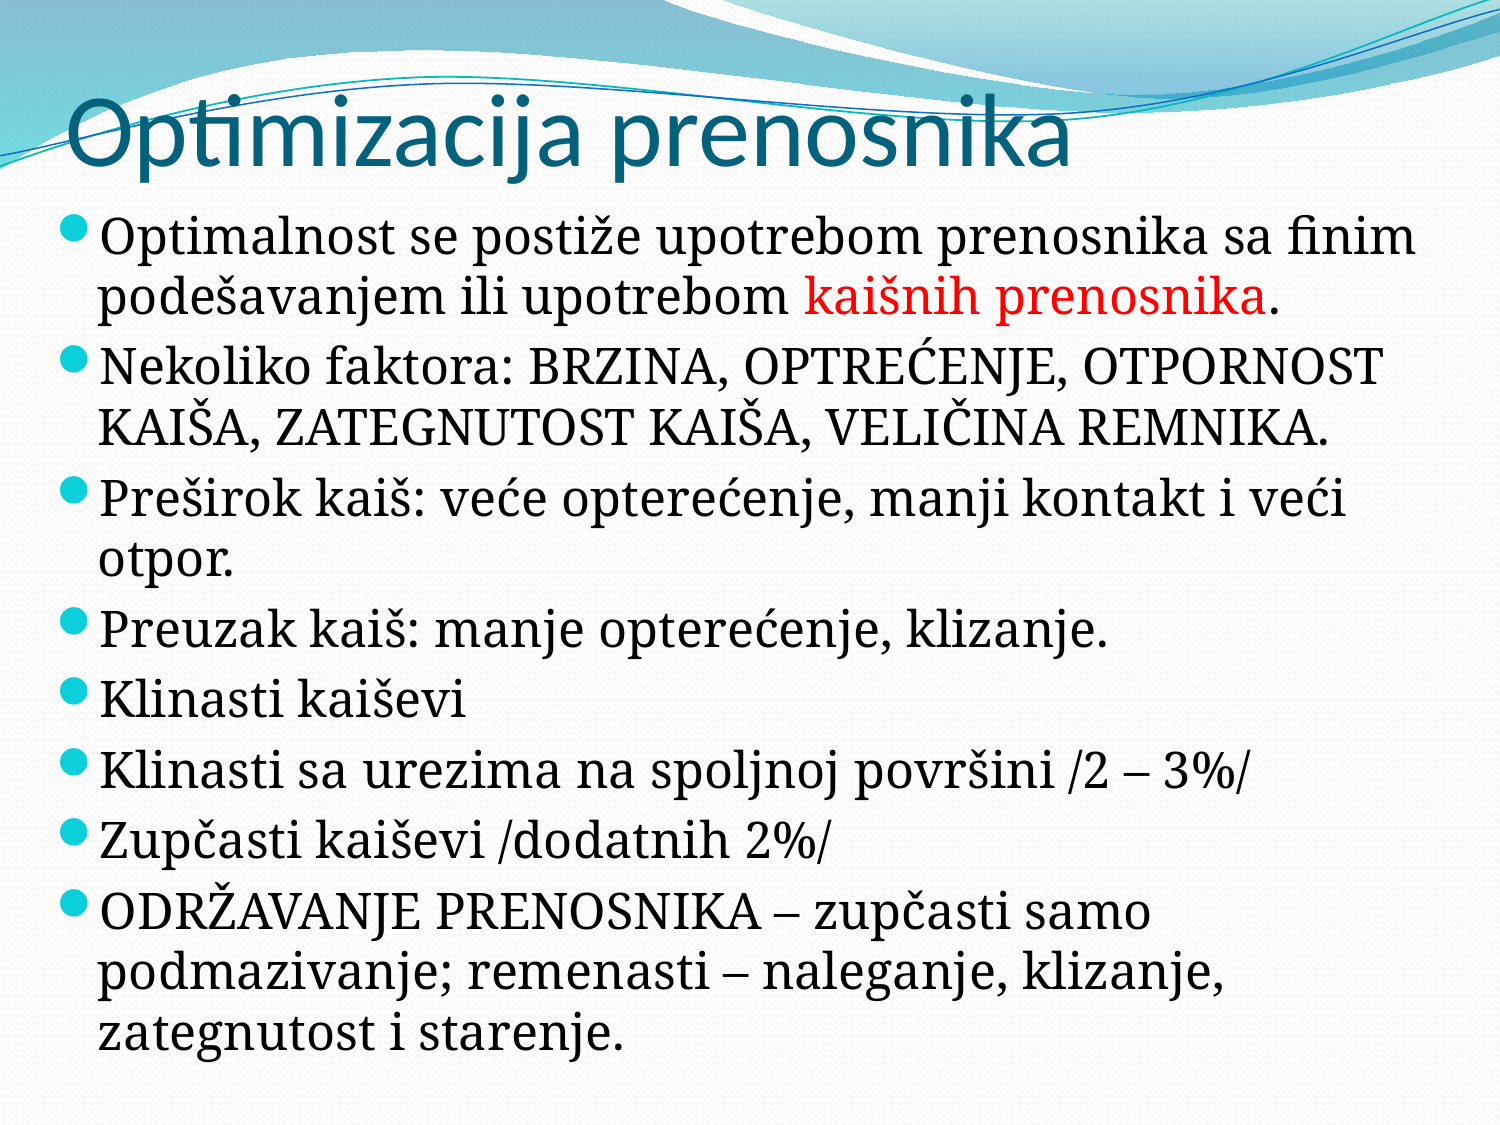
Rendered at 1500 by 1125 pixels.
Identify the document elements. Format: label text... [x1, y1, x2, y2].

title Optimizacija prenosnika [64, 0, 1415, 188]
list Optimalnost se postiže upotrebom prenosnika sa finim podešavanjem ili upotrebom kaišnih prenosnika. Nekoliko faktora: BRZINA, OPTREĆENJE, OTPORNOST KAIŠA, ZATEGNUTOST KAIŠA, VELIČINA REMNIKA. Preširok kaiš: veće opterećenje, manji kontakt i veći otpor. Preuzak kaiš: manje opterećenje, klizanje. Klinasti kaiševi Klinasti sa urezima na spoljnoj površini /2 – 3%/ Zupčasti kaiševi /dodatnih 2%/ ODRŽAVANJE PRENOSNIKA – zupčasti samo podmazivanje; remenasti – naleganje, klizanje, zategnutost i starenje. [41, 196, 1447, 1083]
